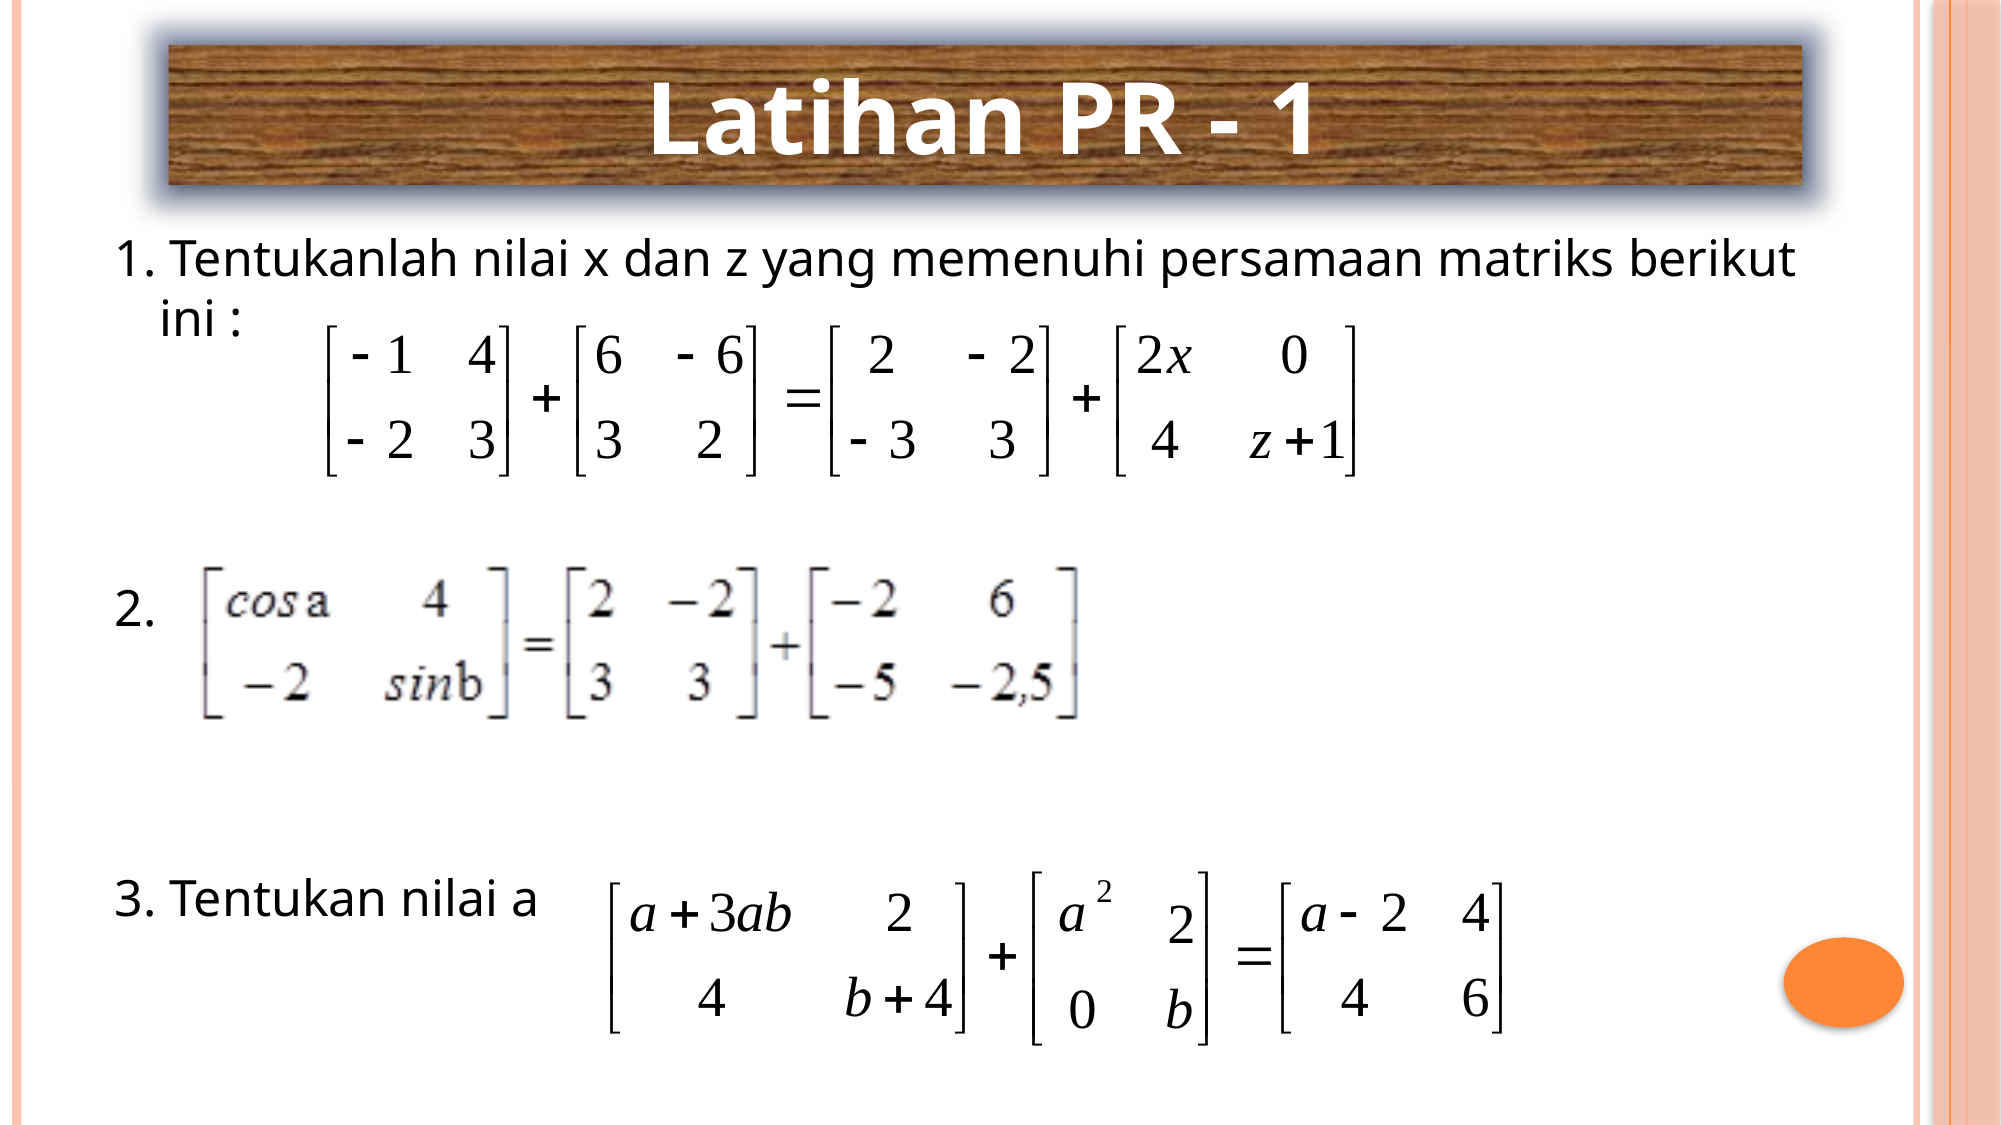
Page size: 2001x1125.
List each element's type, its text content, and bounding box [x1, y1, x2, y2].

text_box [596, 859, 1523, 1059]
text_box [312, 315, 1376, 487]
picture [168, 525, 1144, 757]
list 1. Tentukanlah nilai x dan z yang memenuhi persamaan matriks berikut ini : 2. Tentukan besar sudut a dan b. 3. Tentukan nilai a [99, 218, 1857, 1019]
text_box Latihan PR - 1 [168, 45, 1803, 185]
